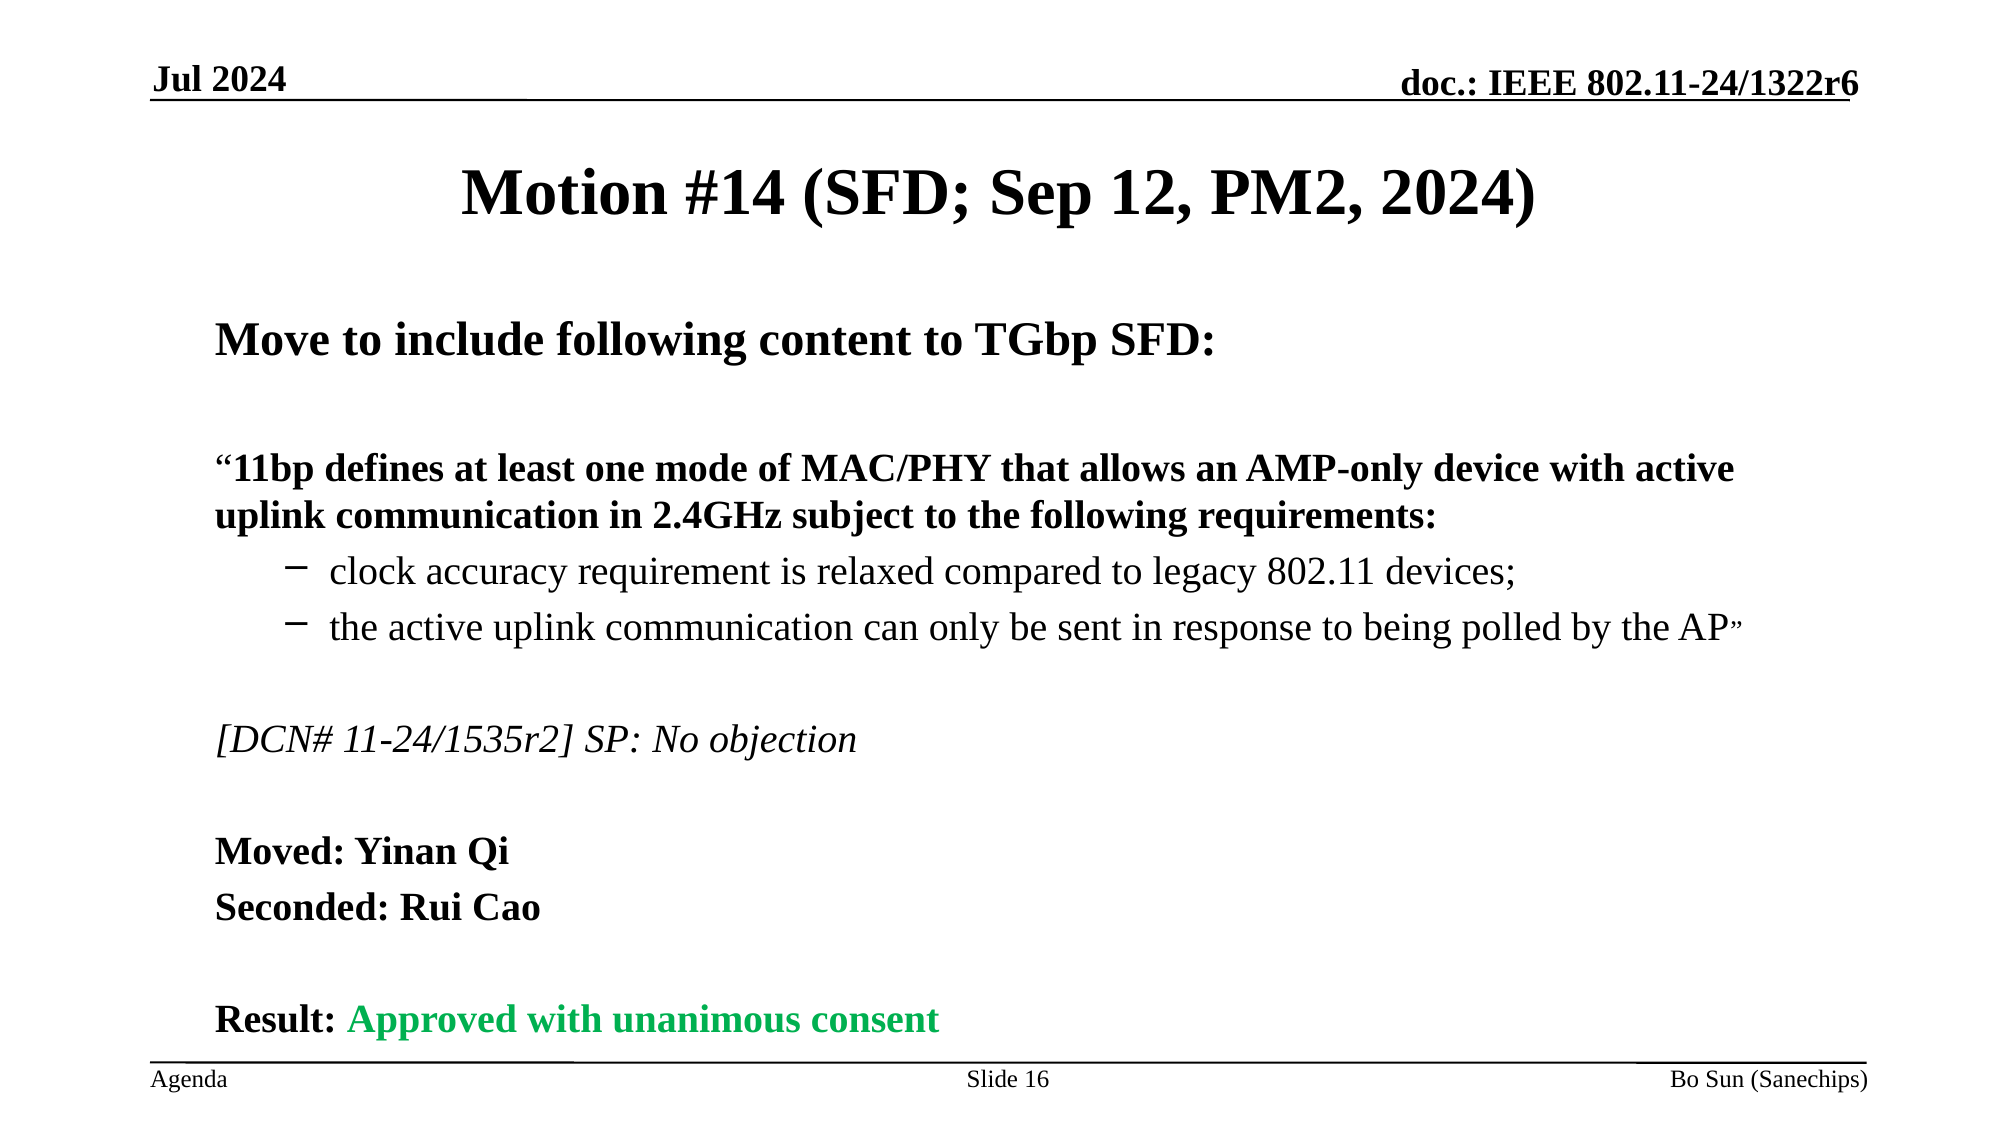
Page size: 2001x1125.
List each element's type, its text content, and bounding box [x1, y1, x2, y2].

text_box Motion #14 (SFD; Sep 12, PM2, 2024) [200, 100, 1800, 276]
slide_number Slide 16 [949, 1061, 1067, 1123]
text_box Move to include following content to TGbp SFD: “11bp defines at least one mode of MAC/PHY that allows an AMP-only device with active uplink communication in 2.4GHz subject to the following requirements: clock accuracy requirement is relaxed compared to legacy 802.11 devices; the active uplink communication can only be sent in response to being polled by the AP” [DCN# 11-24/1535r2] SP: No objection Moved: Yinan Qi Seconded: Rui Cao Result: Approved with unanimous consent [200, 299, 1800, 1050]
footer Bo Sun (Sanechips) [1171, 1061, 1869, 1093]
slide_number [152, 54, 563, 100]
